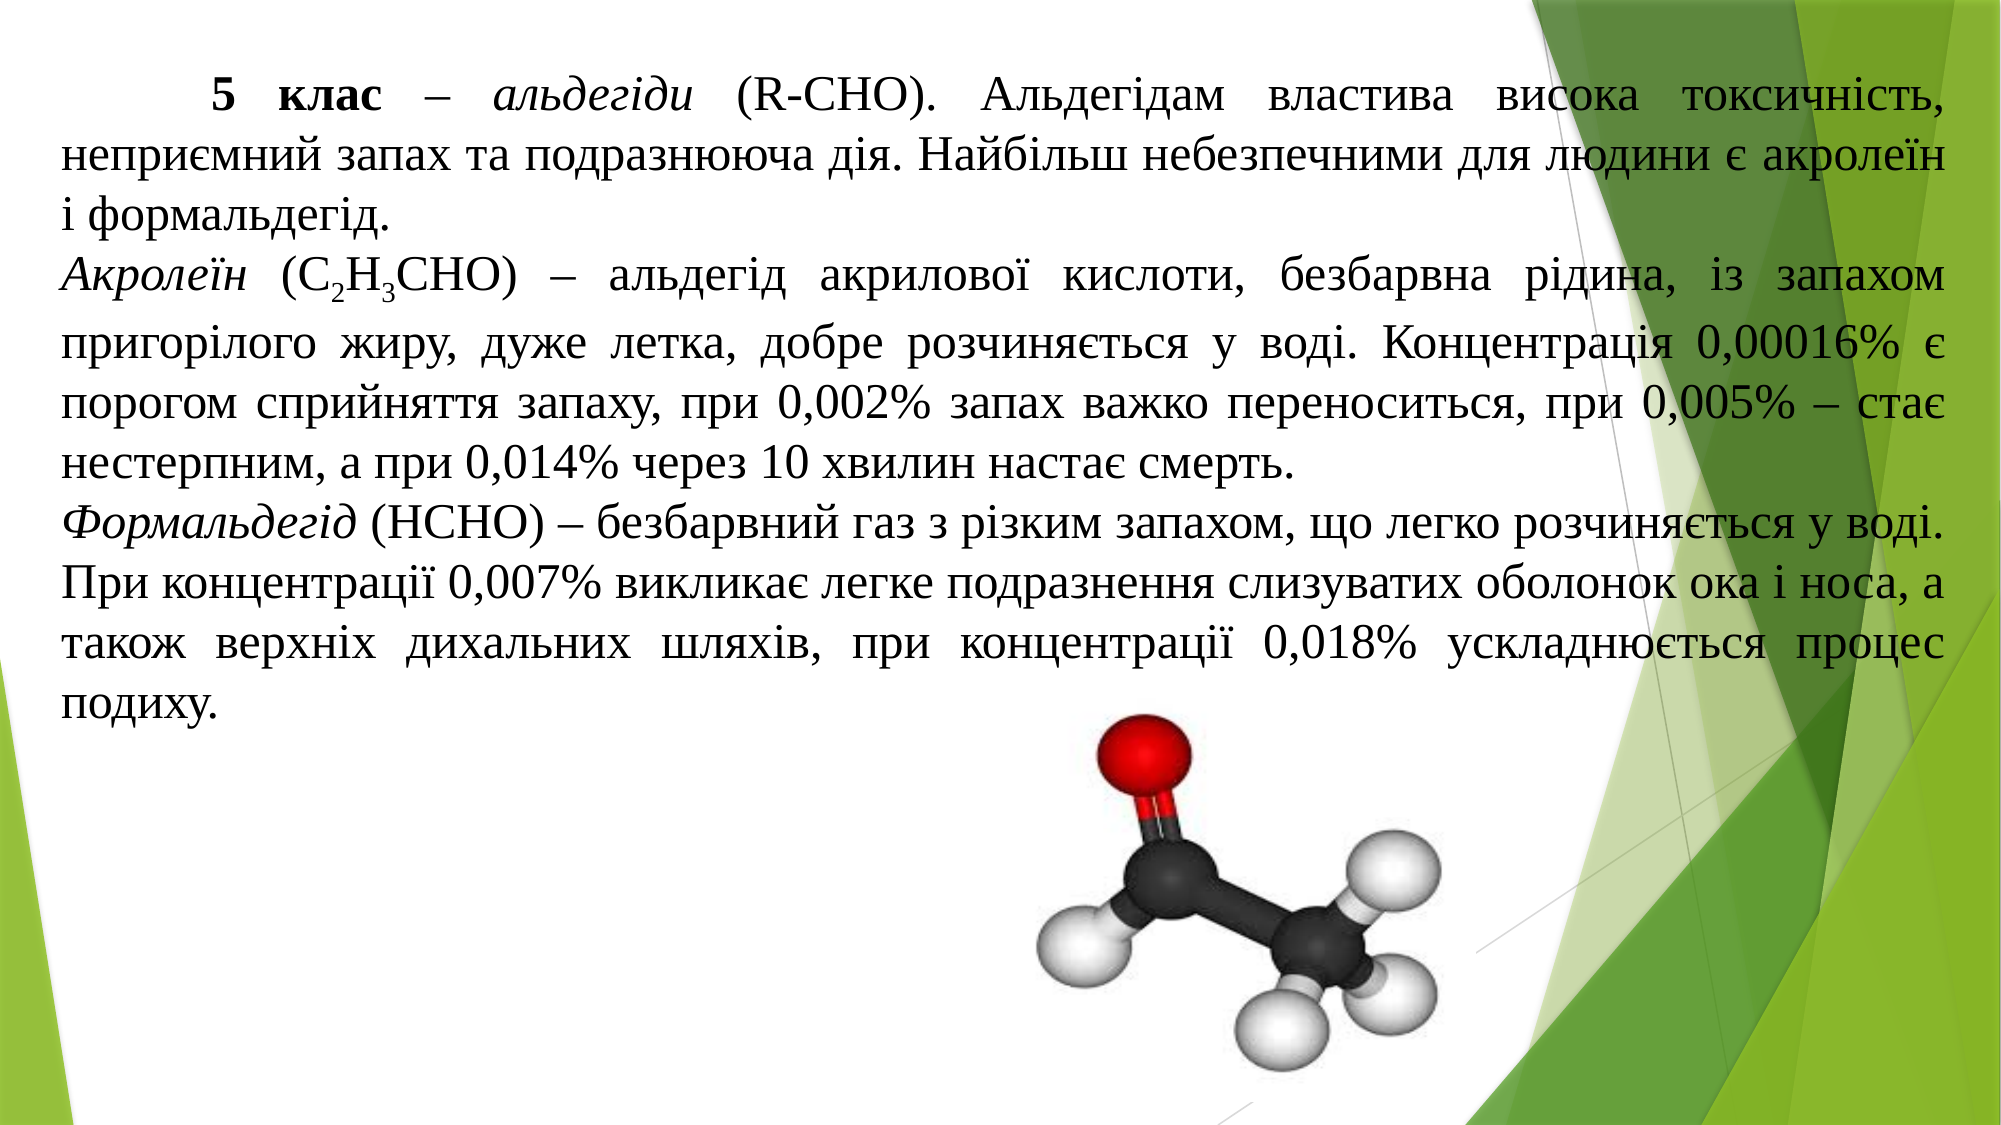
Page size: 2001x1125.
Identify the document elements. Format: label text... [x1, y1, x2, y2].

text_box 5 клас – альдегіди (R-CHO). Альдегідам властива висока токсичність, неприємний запах та подразнююча дія. Найбільш небезпечними для людини є акролеїн і формальдегід. Акролеїн (C2H3CHO) – альдегід акрилової кислоти, безбарвна рідина, із запахом пригорілого жиру, дуже летка, добре розчиняється у воді. Концентрація 0,00016% є порогом сприйняття запаху, при 0,002% запах важко переноситься, при 0,005% – стає нестерпним, а при 0,014% через 10 хвилин настає смерть. Формальдегід (HCHO) – безбарвний газ з різким запахом, що легко розчиняється у воді. При концентрації 0,007% викликає легке подразнення слизуватих оболонок ока і носа, а також верхніх дихальних шляхів, при концентрації 0,018% ускладнюється процес подиху. [46, 52, 1961, 736]
picture [1002, 685, 1476, 1103]
